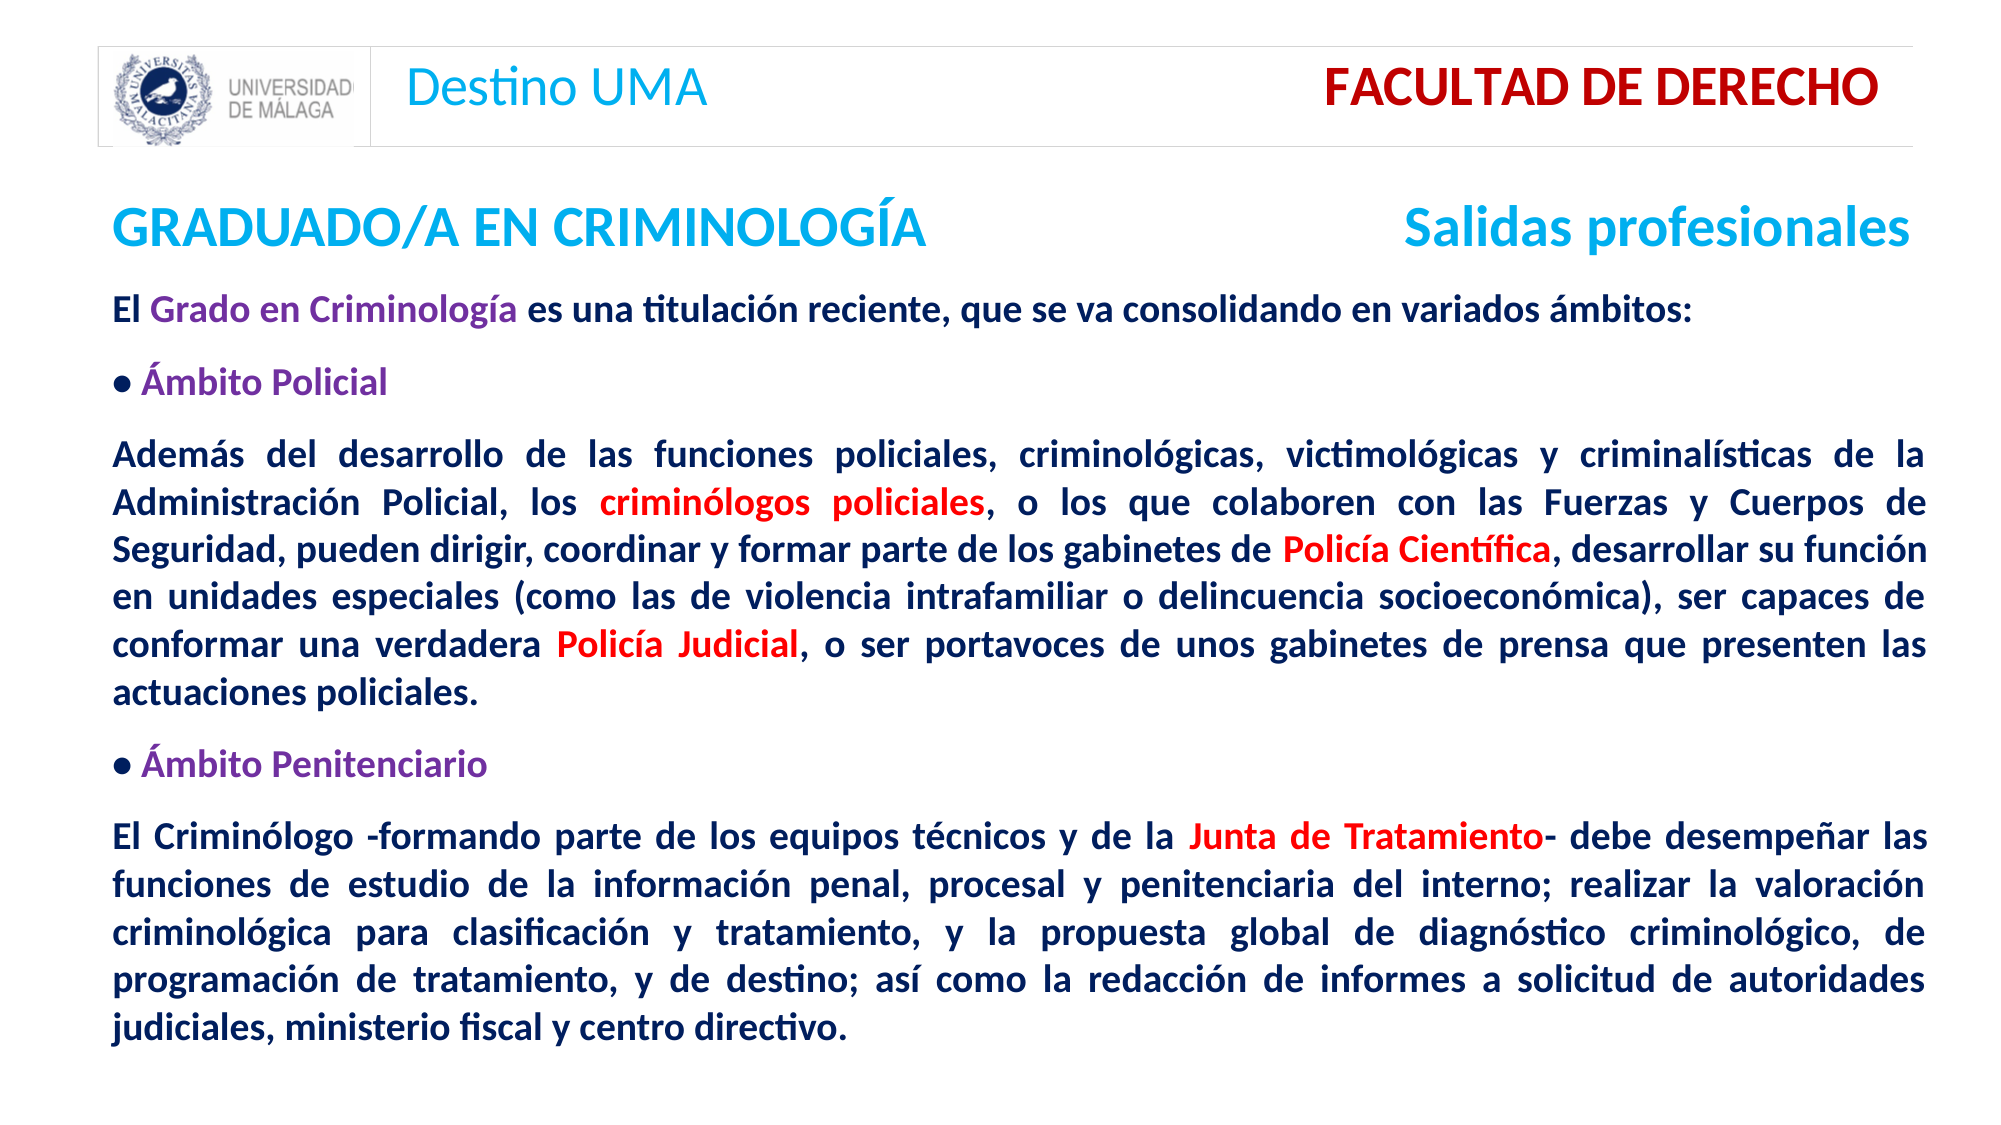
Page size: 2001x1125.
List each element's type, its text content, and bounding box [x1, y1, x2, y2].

text_box GRADUADO/A EN CRIMINOLOGÍA Salidas profesionales El Grado en Criminología es una titulación reciente, que se va consolidando en variados ámbitos: • Ámbito Policial Además del desarrollo de las funciones policiales, criminológicas, victimológicas y criminalísticas de la Administración Policial, los criminólogos policiales, o los que colaboren con las Fuerzas y Cuerpos de Seguridad, pueden dirigir, coordinar y formar parte de los gabinetes de Policía Científica, desarrollar su función en unidades especiales (como las de violencia intrafamiliar o delincuencia socioeconómica), ser capaces de conformar una verdadera Policía Judicial, o ser portavoces de unos gabinetes de prensa que presenten las actuaciones policiales. • Ámbito Penitenciario El Criminólogo -formando parte de los equipos técnicos y de la Junta de Tratamiento- debe desempeñar las funciones de estudio de la información penal, procesal y penitenciaria del interno; realizar la valoración criminológica para clasificación y tratamiento, y la propuesta global de diagnóstico criminológico, de programación de tratamiento, y de destino; así como la redacción de informes a solicitud de autoridades judiciales, ministerio fiscal y centro directivo. [97, 180, 1944, 1056]
picture [97, 45, 1915, 148]
